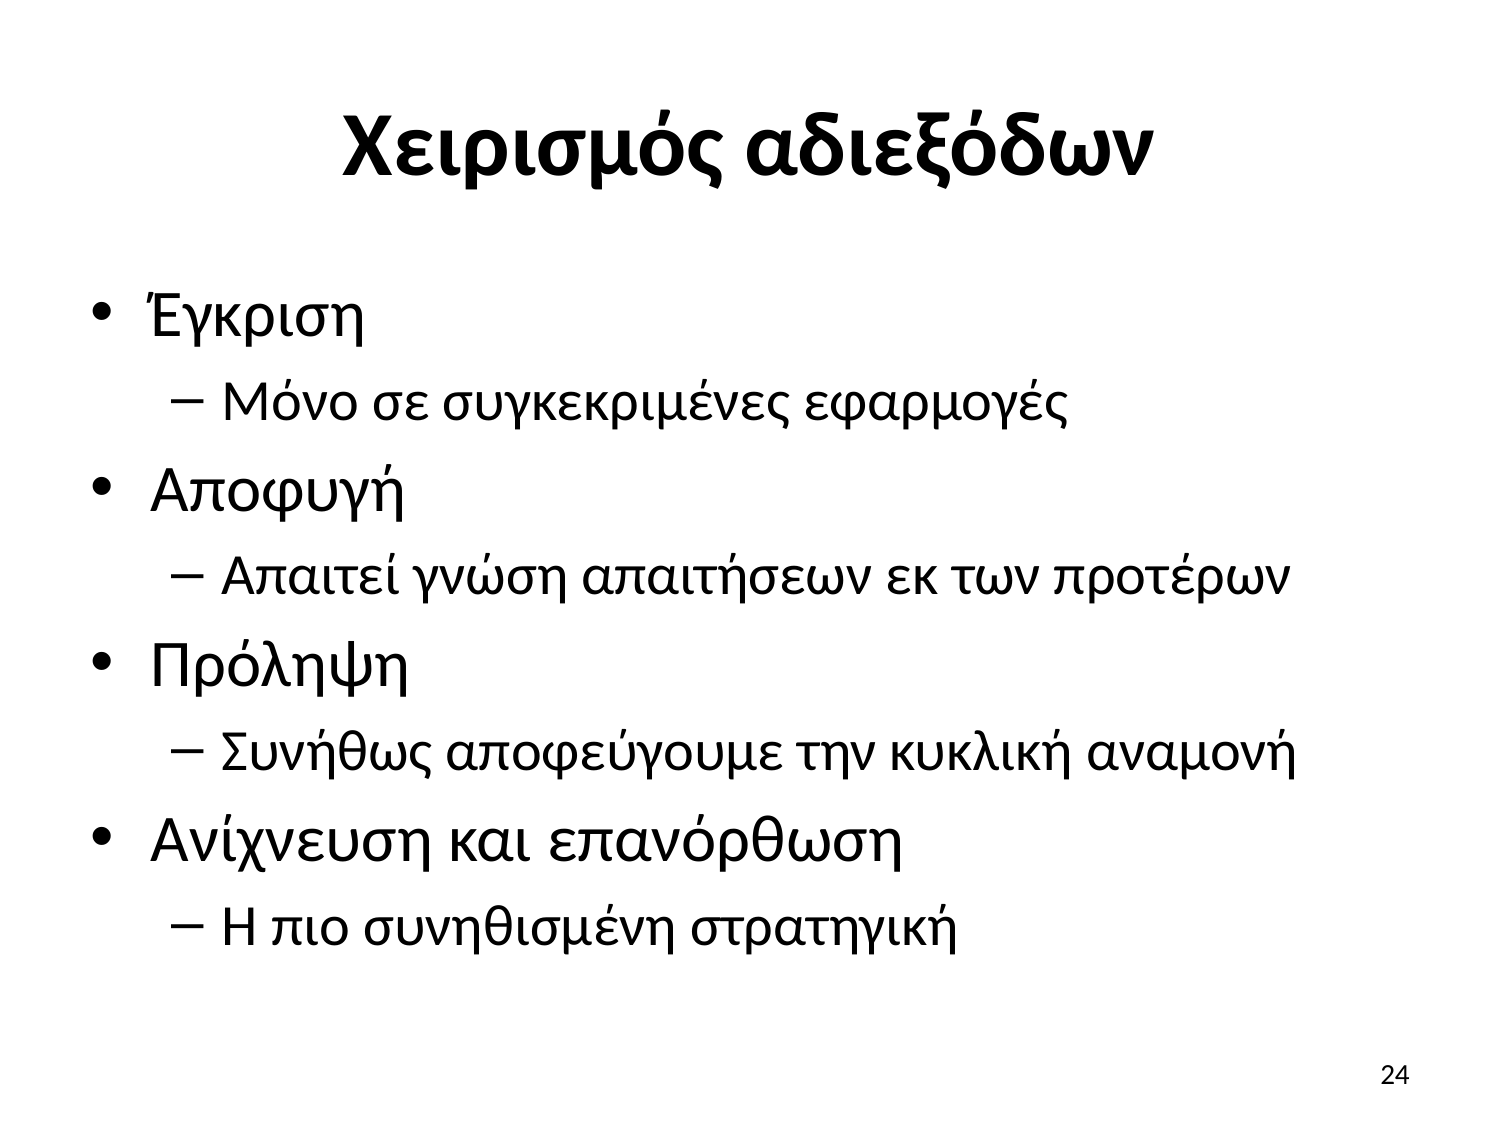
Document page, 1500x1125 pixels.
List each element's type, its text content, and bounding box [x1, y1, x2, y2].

slide_number 24 [1074, 1042, 1425, 1103]
title Χειρισμός αδιεξόδων [75, 45, 1425, 233]
list Έγκριση Μόνο σε συγκεκριμένες εφαρμογές Αποφυγή Απαιτεί γνώση απαιτήσεων εκ των προτέρων Πρόληψη Συνήθως αποφεύγουμε την κυκλική αναμονή Ανίχνευση και επανόρθωση Η πιο συνηθισμένη στρατηγική [75, 262, 1425, 1005]
